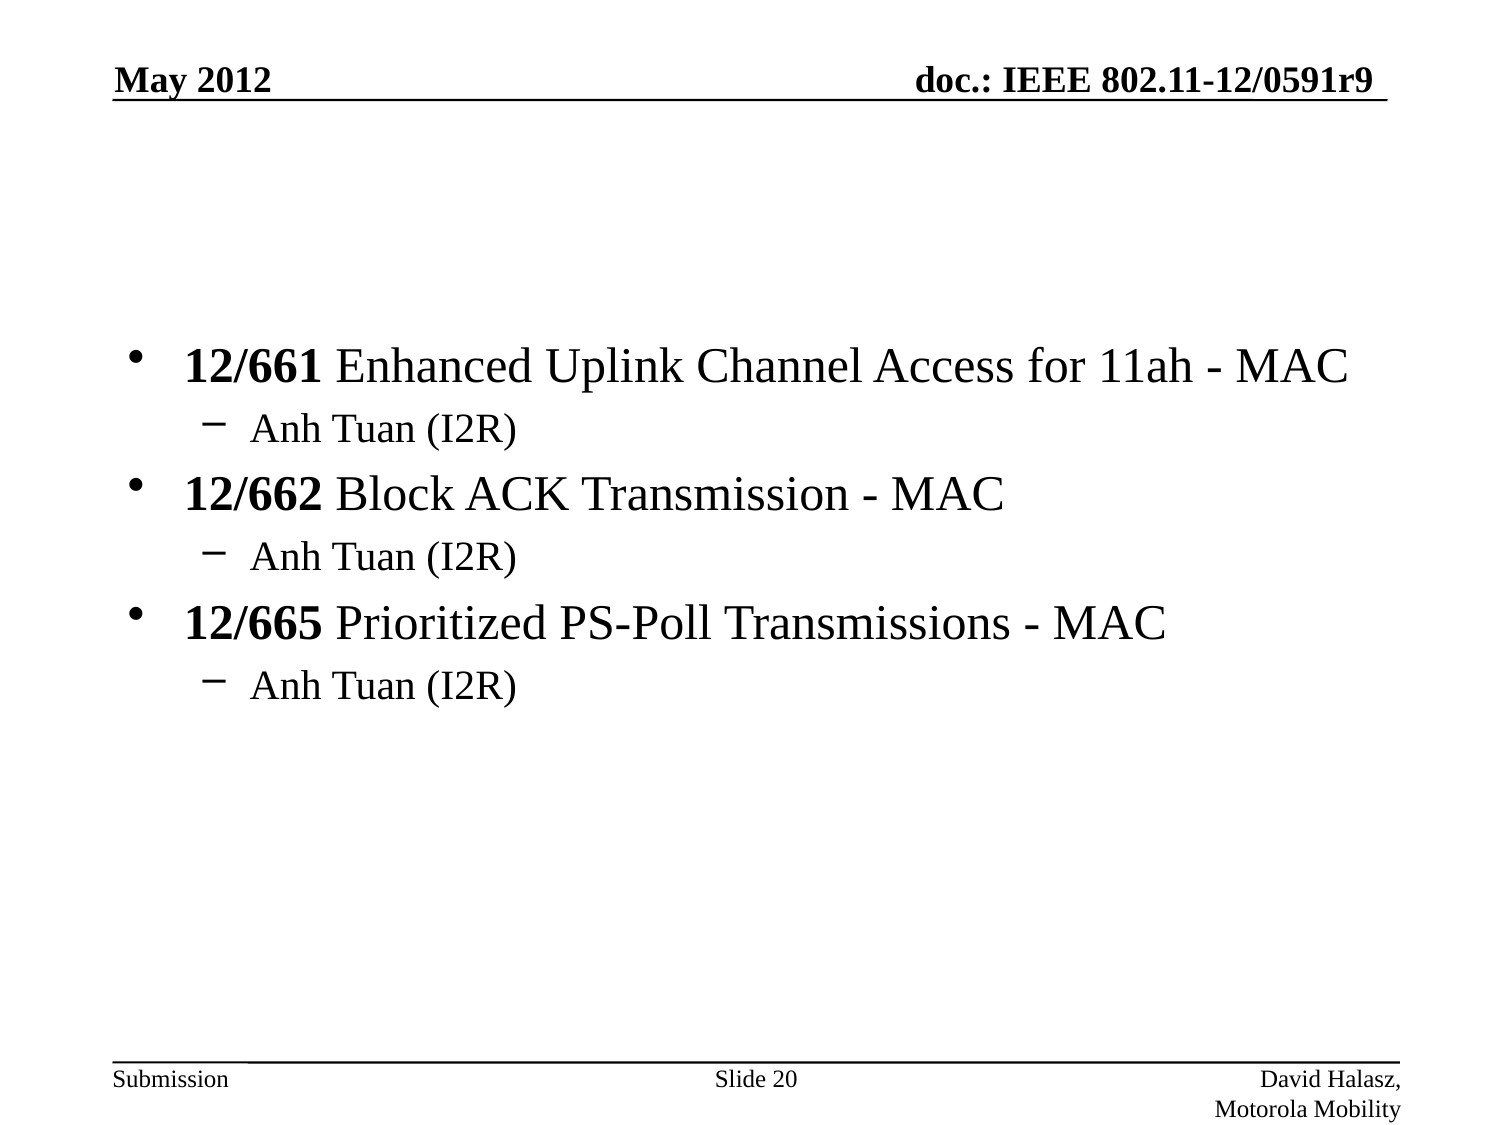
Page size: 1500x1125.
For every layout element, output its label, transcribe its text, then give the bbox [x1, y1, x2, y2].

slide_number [114, 54, 333, 101]
footer David Halasz, Motorola Mobility [1185, 1061, 1402, 1093]
slide_number Slide 20 [712, 1061, 800, 1093]
list 12/661 Enhanced Uplink Channel Access for 11ah - MAC Anh Tuan (I2R) 12/662 Block ACK Transmission - MAC Anh Tuan (I2R) 12/665 Prioritized PS-Poll Transmissions - MAC Anh Tuan (I2R) [112, 324, 1388, 1001]
